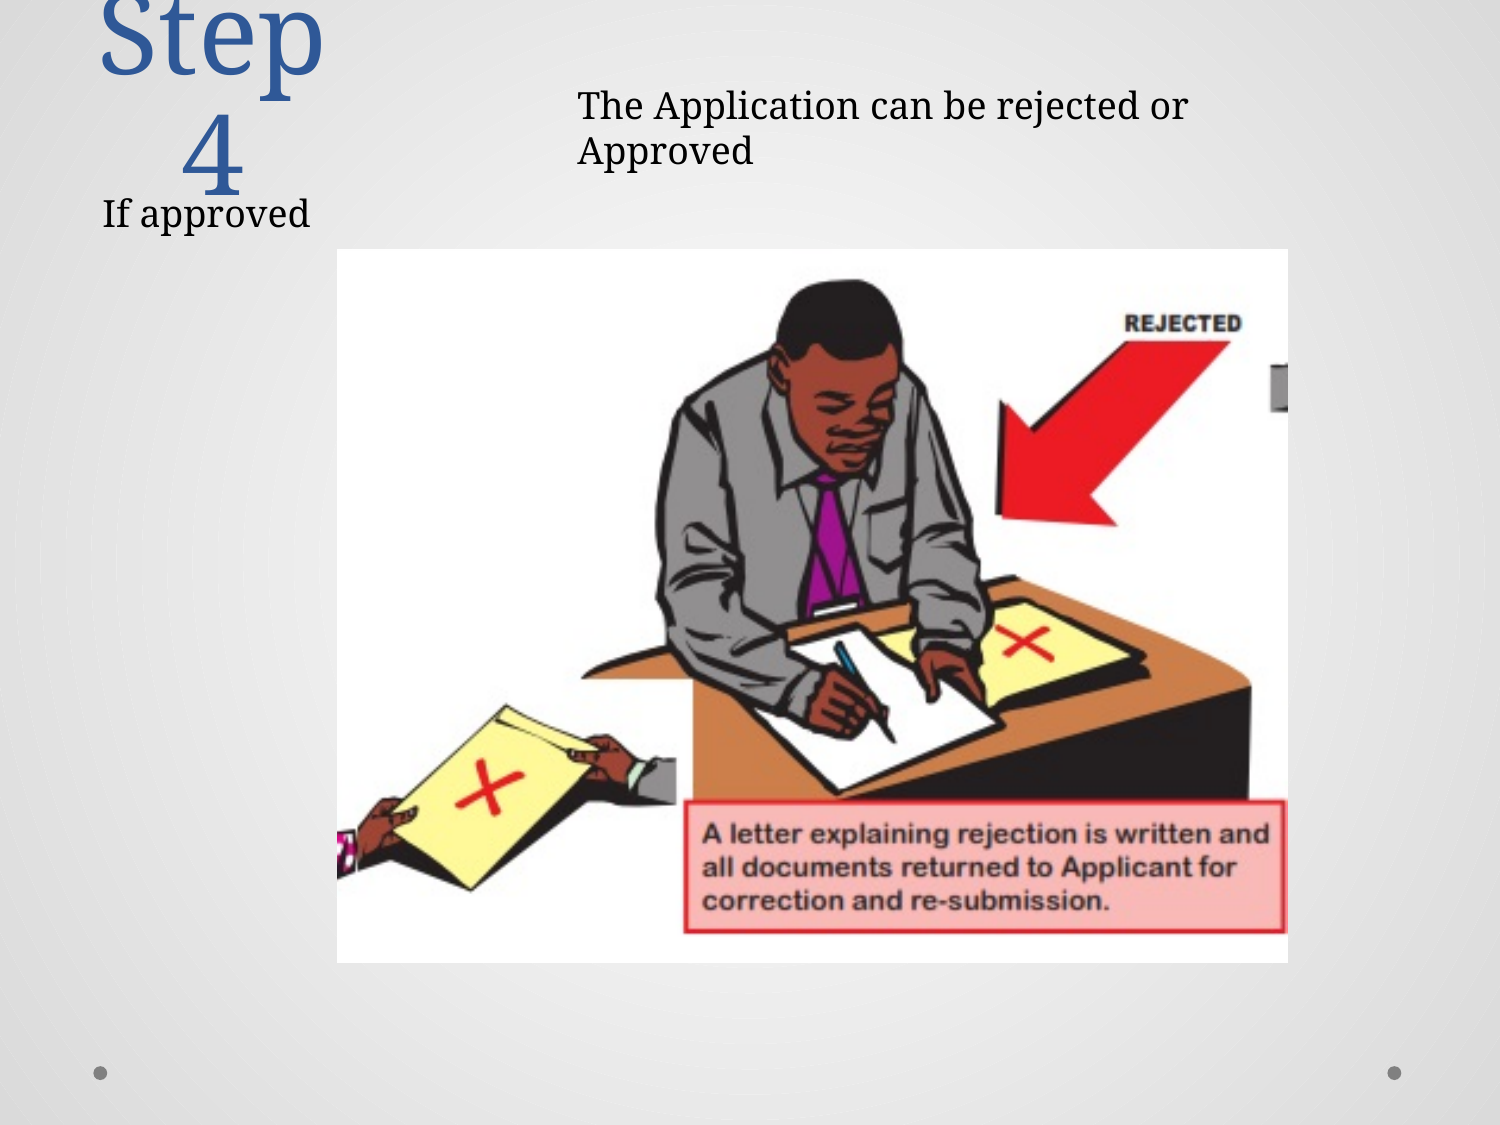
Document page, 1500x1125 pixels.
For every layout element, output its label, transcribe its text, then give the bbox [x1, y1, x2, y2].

title Step 4 [62, 37, 363, 225]
text_box The Application can be rejected or Approved [562, 74, 1313, 180]
text_box If approved [87, 182, 388, 242]
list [337, 249, 1288, 963]
